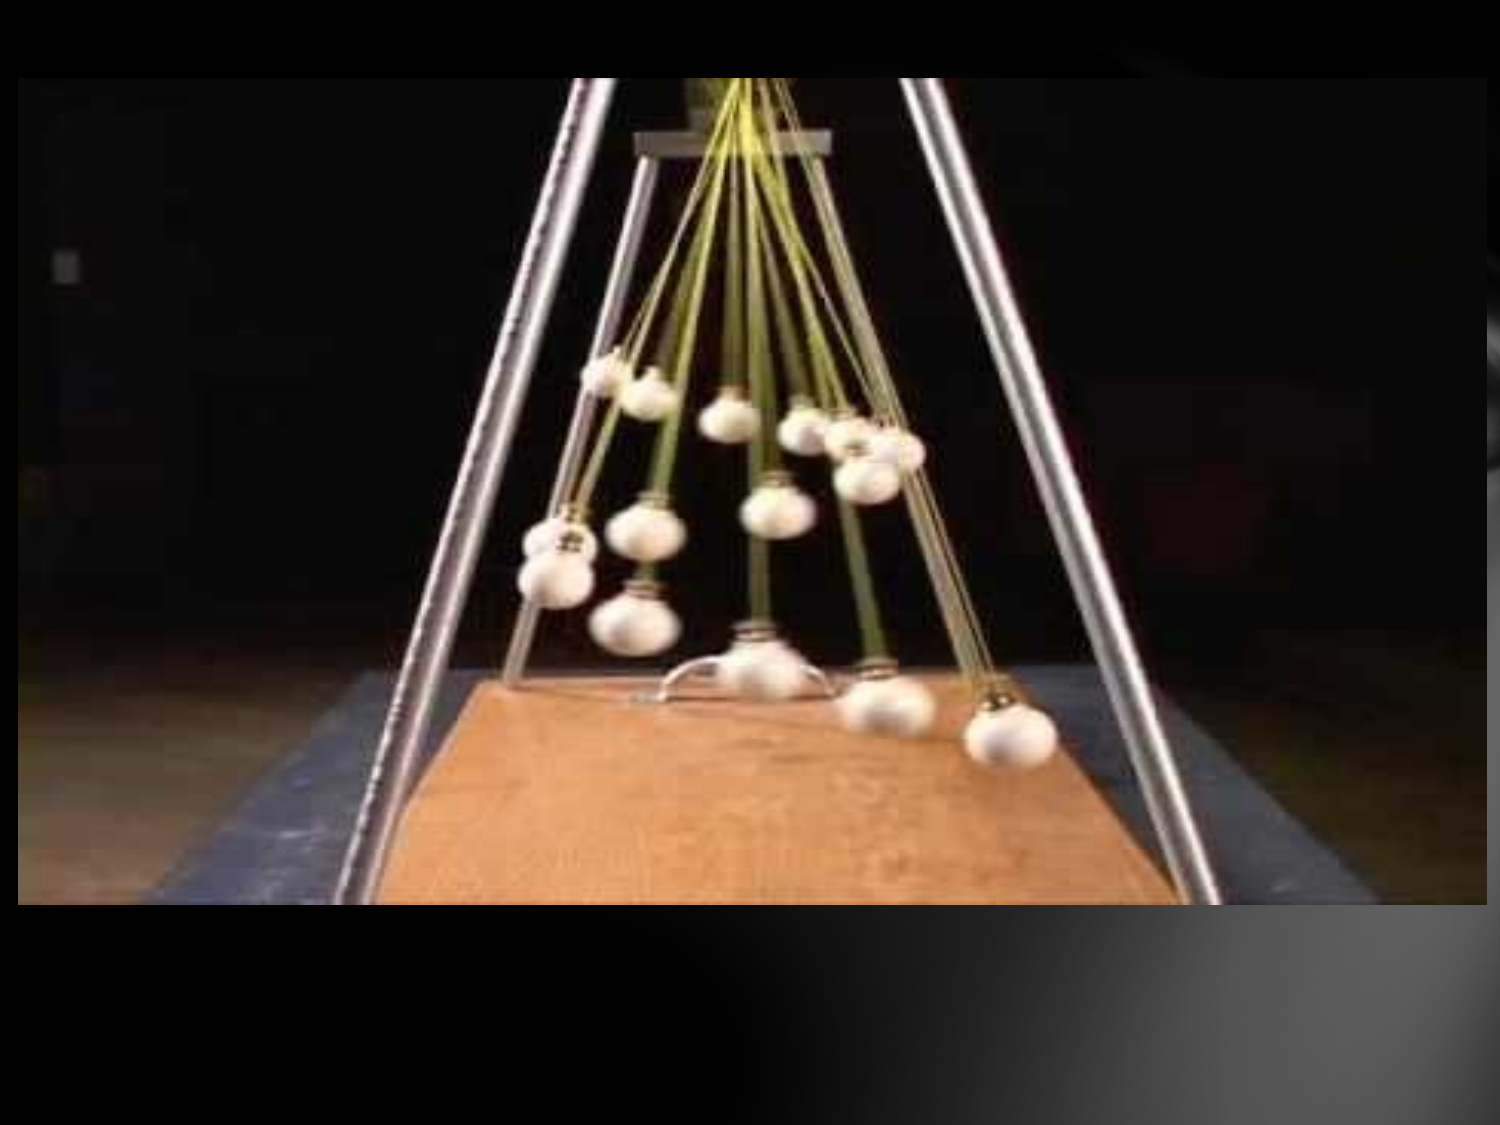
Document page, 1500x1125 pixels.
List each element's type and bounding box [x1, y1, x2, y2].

text_box [17, 77, 1488, 906]
